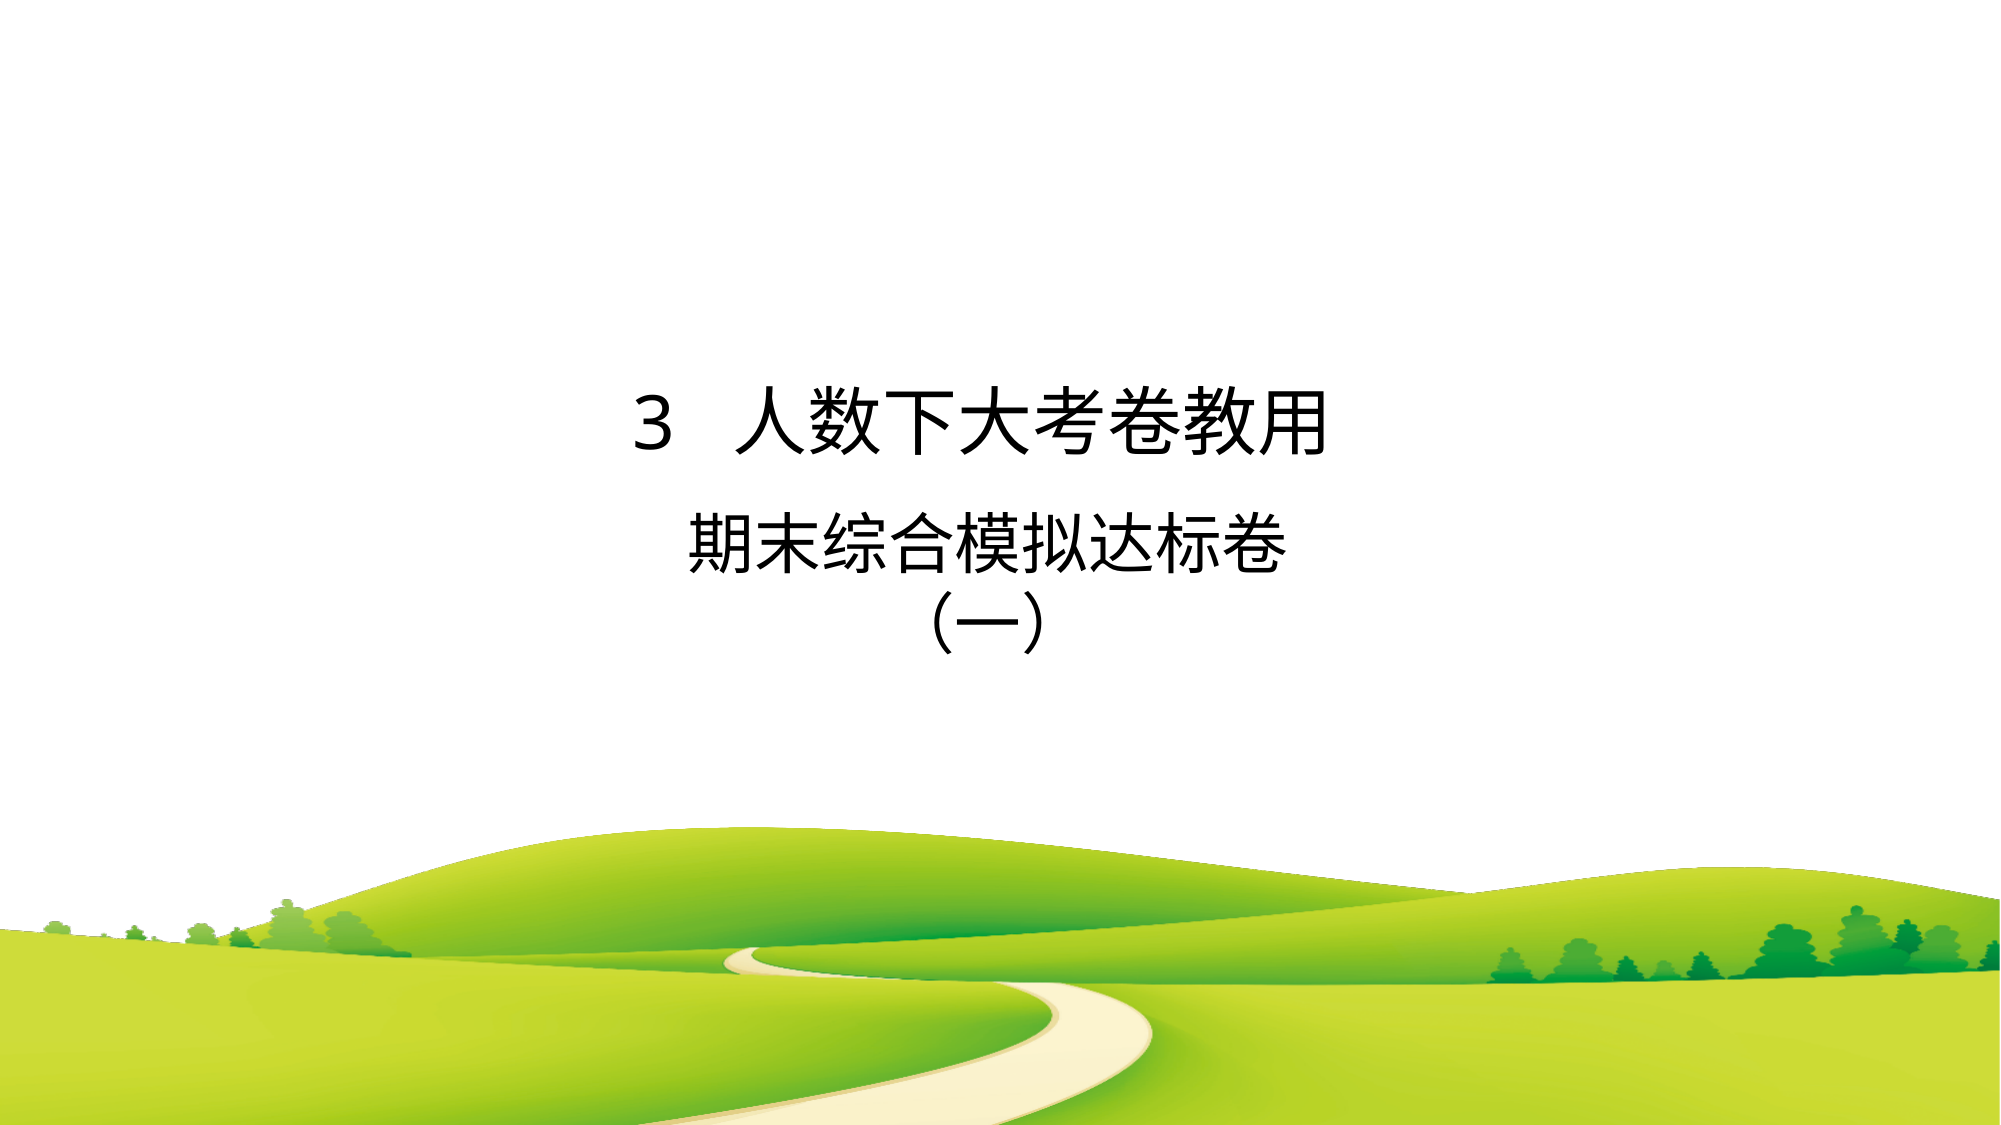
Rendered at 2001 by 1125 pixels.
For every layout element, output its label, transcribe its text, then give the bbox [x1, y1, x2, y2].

text_box 3 人数下大考卷教用 [574, 367, 1390, 473]
picture [0, 822, 2000, 1125]
text_box 期末综合模拟达标卷（一） [586, 494, 1390, 670]
